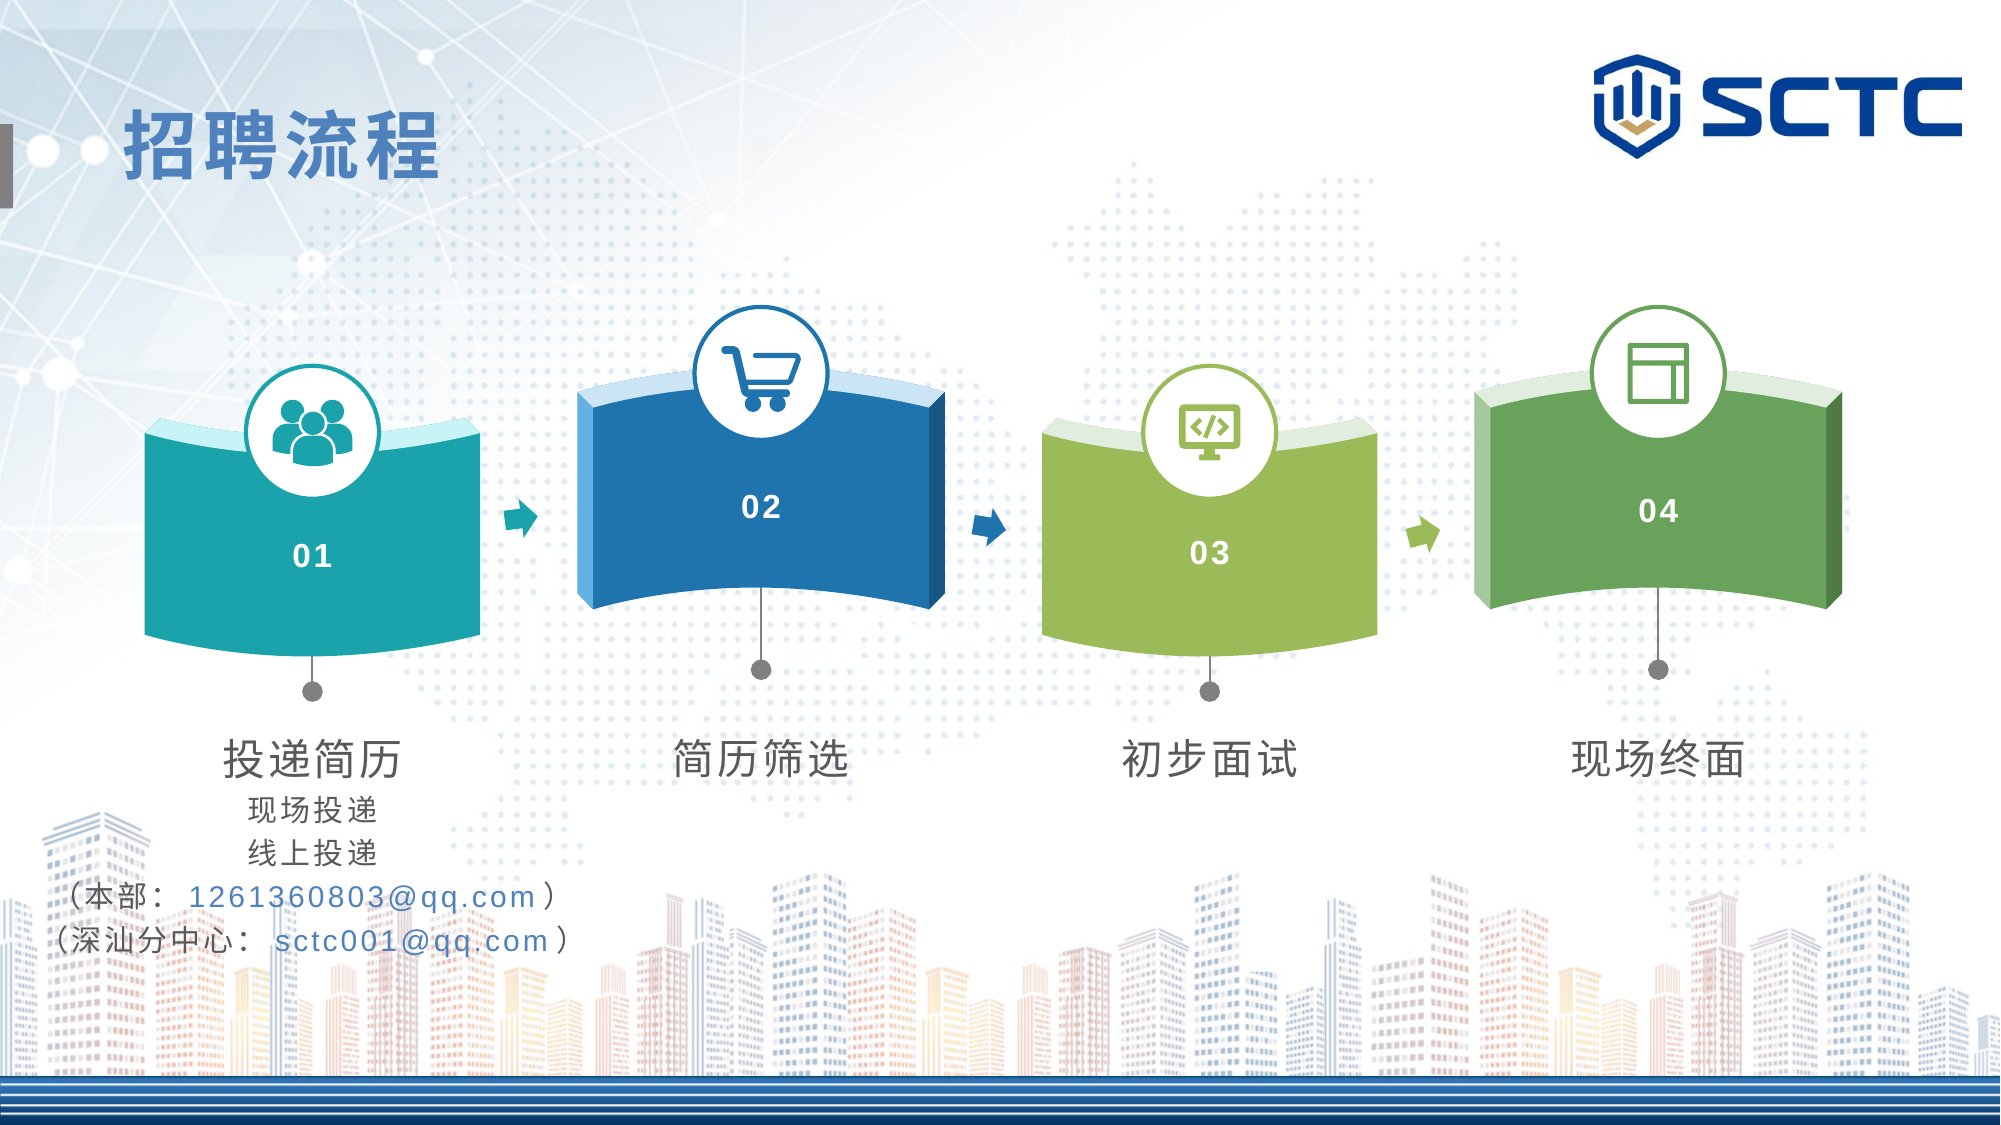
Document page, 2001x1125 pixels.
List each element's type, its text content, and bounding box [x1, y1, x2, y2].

picture [0, 0, 2000, 1125]
text_box 初步面试 [1033, 715, 1386, 854]
text_box 02 [594, 478, 928, 533]
text_box [1042, 435, 1378, 657]
text_box 03 [1043, 524, 1377, 579]
text_box [970, 505, 1008, 550]
text_box [144, 435, 481, 657]
text_box [578, 369, 695, 409]
text_box [1492, 537, 1825, 610]
text_box [827, 369, 944, 409]
text_box [1275, 416, 1380, 453]
text_box [0, 123, 14, 209]
text_box [1590, 305, 1726, 441]
text_box 04 [1491, 481, 1825, 537]
text_box [1724, 369, 1841, 409]
text_box 招聘流程 [107, 72, 1735, 226]
text_box [693, 305, 829, 441]
text_box [595, 391, 928, 478]
text_box [502, 496, 540, 541]
text_box [928, 389, 946, 612]
text_box [1492, 391, 1825, 481]
text_box [1178, 404, 1241, 461]
text_box [721, 346, 801, 412]
text_box [1476, 369, 1592, 409]
text_box [272, 399, 353, 467]
text_box [1825, 389, 1844, 612]
text_box [1142, 364, 1278, 500]
text_box [1404, 512, 1442, 557]
text_box [142, 417, 248, 454]
text_box [1627, 342, 1690, 404]
text_box [378, 416, 483, 452]
text_box [595, 533, 928, 610]
text_box [1040, 417, 1145, 454]
text_box [576, 389, 595, 612]
text_box 投递简历 现场投递 线上投递 （本部：1261360803@qq.com） （深汕分中心：sctc001@qq.com） [20, 715, 605, 994]
text_box 01 [145, 527, 479, 582]
text_box 现场终面 [1482, 715, 1835, 854]
text_box [1473, 389, 1492, 612]
text_box 简历筛选 [585, 715, 938, 854]
text_box [244, 364, 380, 500]
